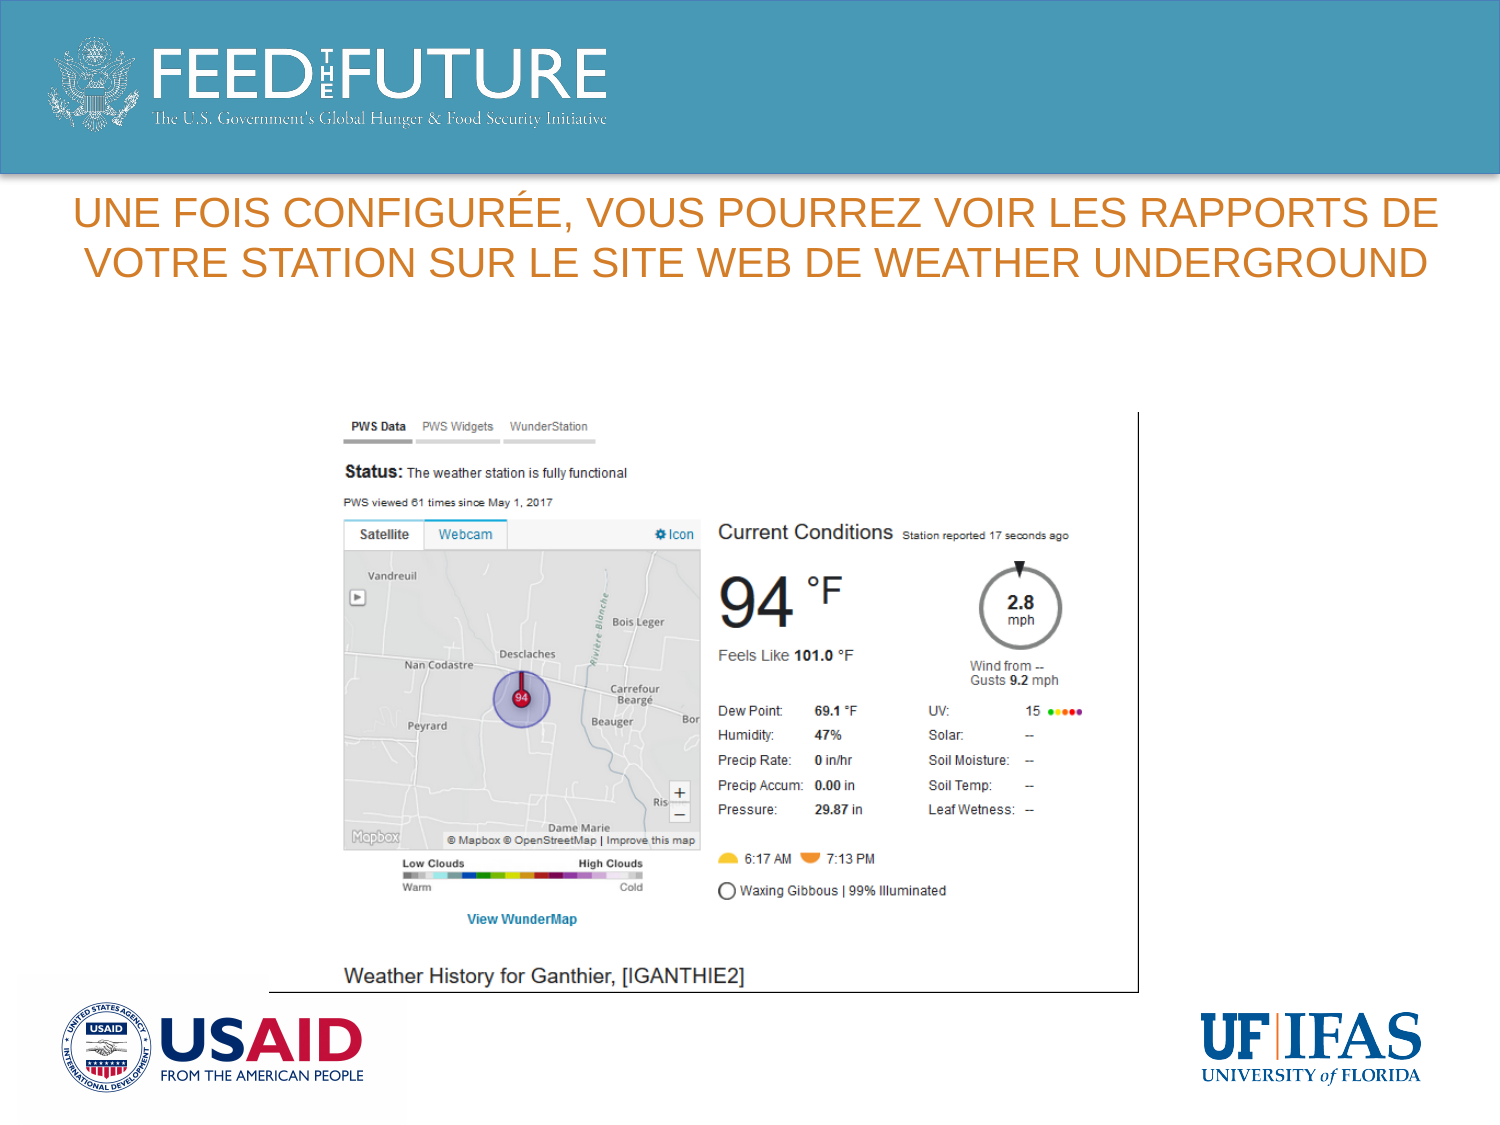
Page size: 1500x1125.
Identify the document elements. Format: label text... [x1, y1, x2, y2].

title Une fois configurée, vous pourrez voir les rapports de votre station sur le site web de Weather Underground [44, 178, 1468, 302]
picture [17, 412, 1139, 1125]
picture [1201, 1012, 1421, 1086]
